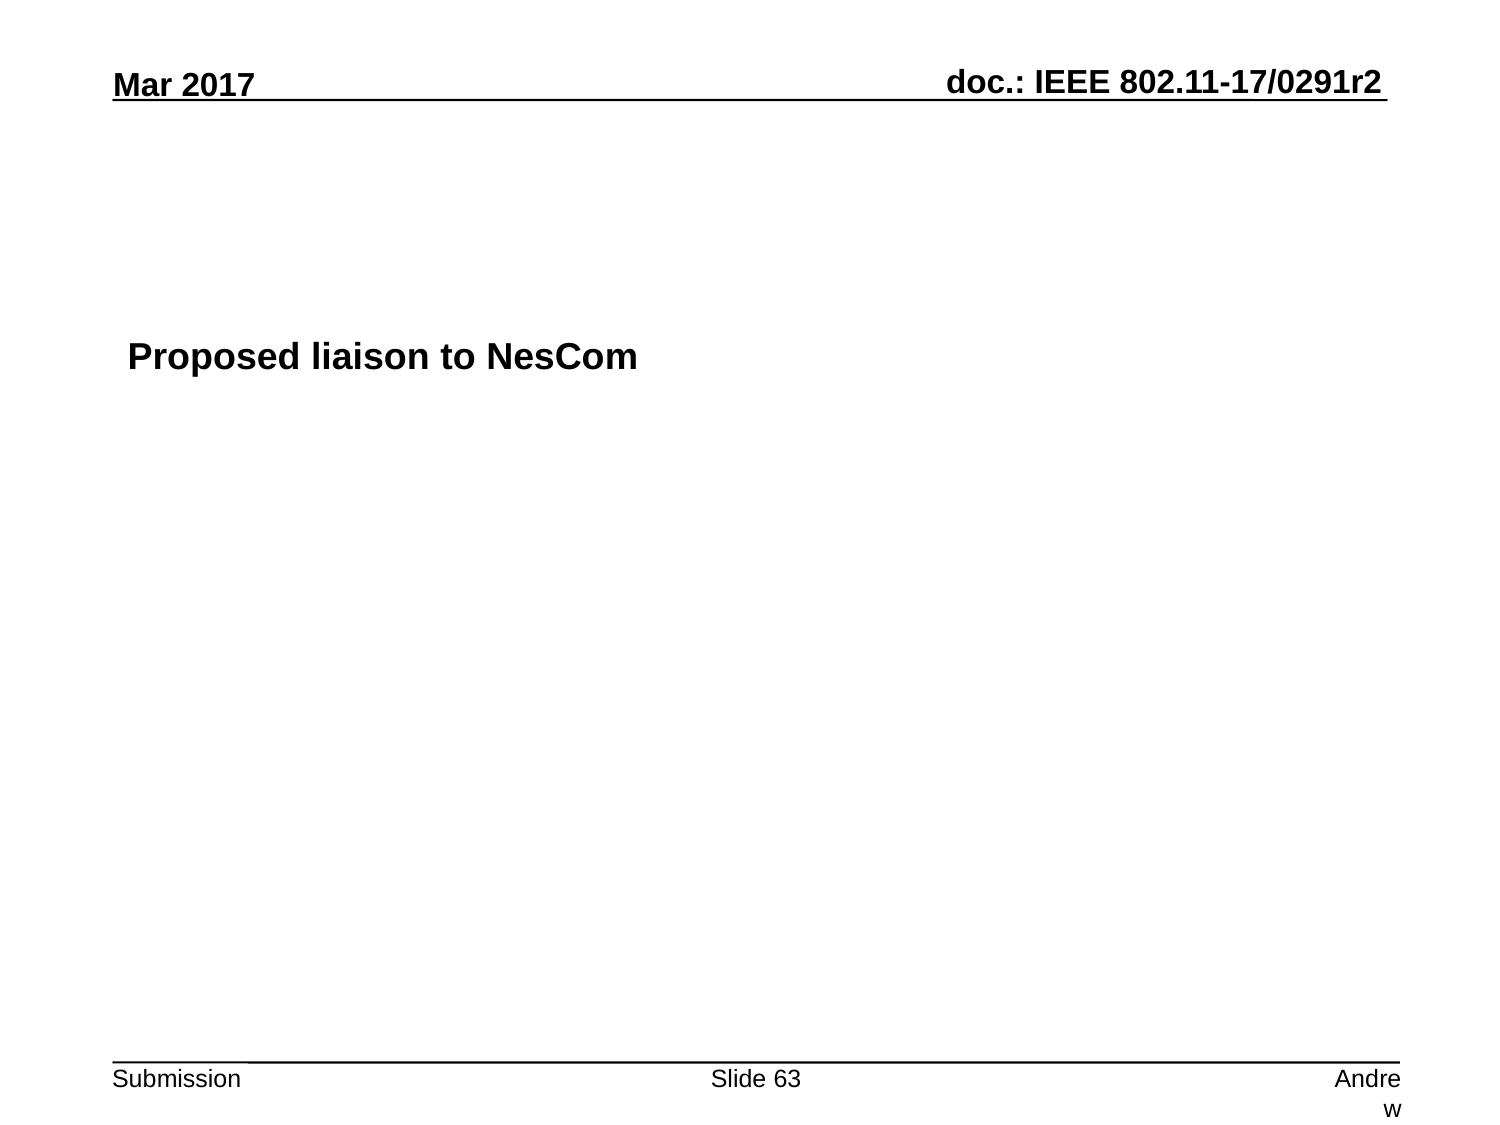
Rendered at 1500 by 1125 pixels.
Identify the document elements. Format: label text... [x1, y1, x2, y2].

slide_number Slide 63 [709, 1061, 803, 1093]
list Proposed liaison to NesCom [112, 324, 1388, 1000]
footer Andrew Myles, Cisco [1320, 1061, 1402, 1093]
